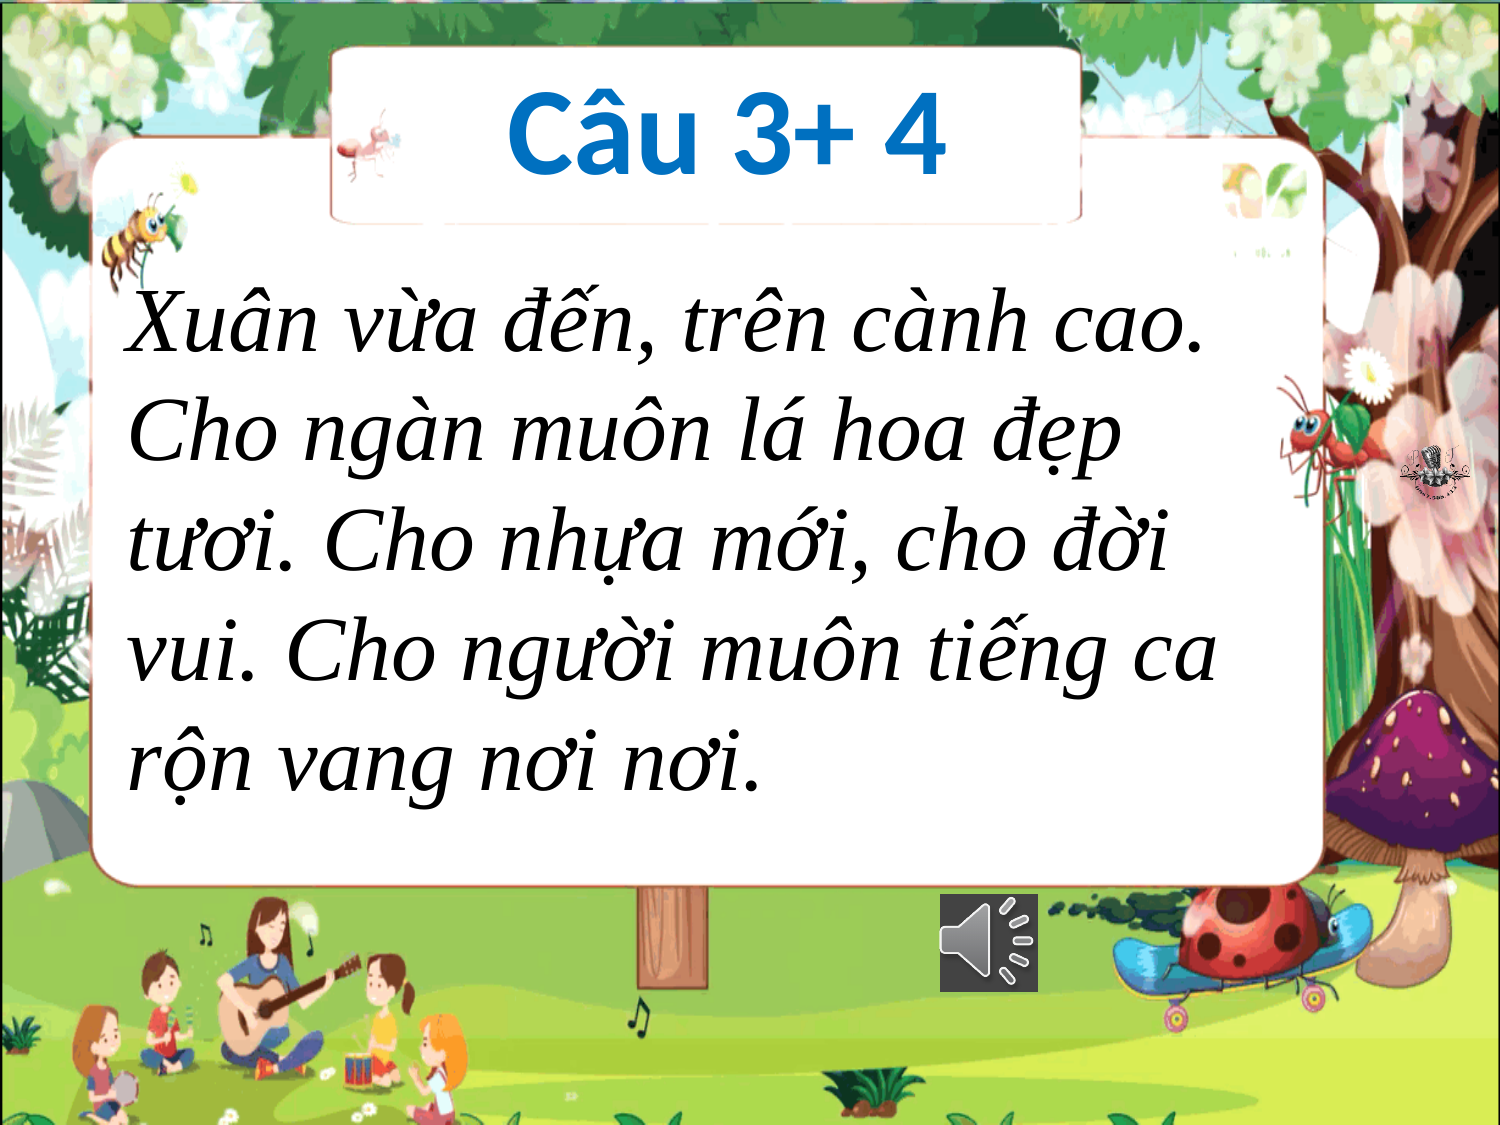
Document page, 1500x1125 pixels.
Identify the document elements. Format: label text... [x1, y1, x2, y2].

text_box Câu 3+ 4 [492, 42, 963, 208]
text_box Xuân vừa đến, trên cành cao. Cho ngàn muôn lá hoa đẹp tươi. Cho nhựa mới, cho đời vui. Cho người muôn tiếng ca rộn vang nơi nơi. [112, 251, 1282, 817]
picture [0, 0, 1500, 1125]
